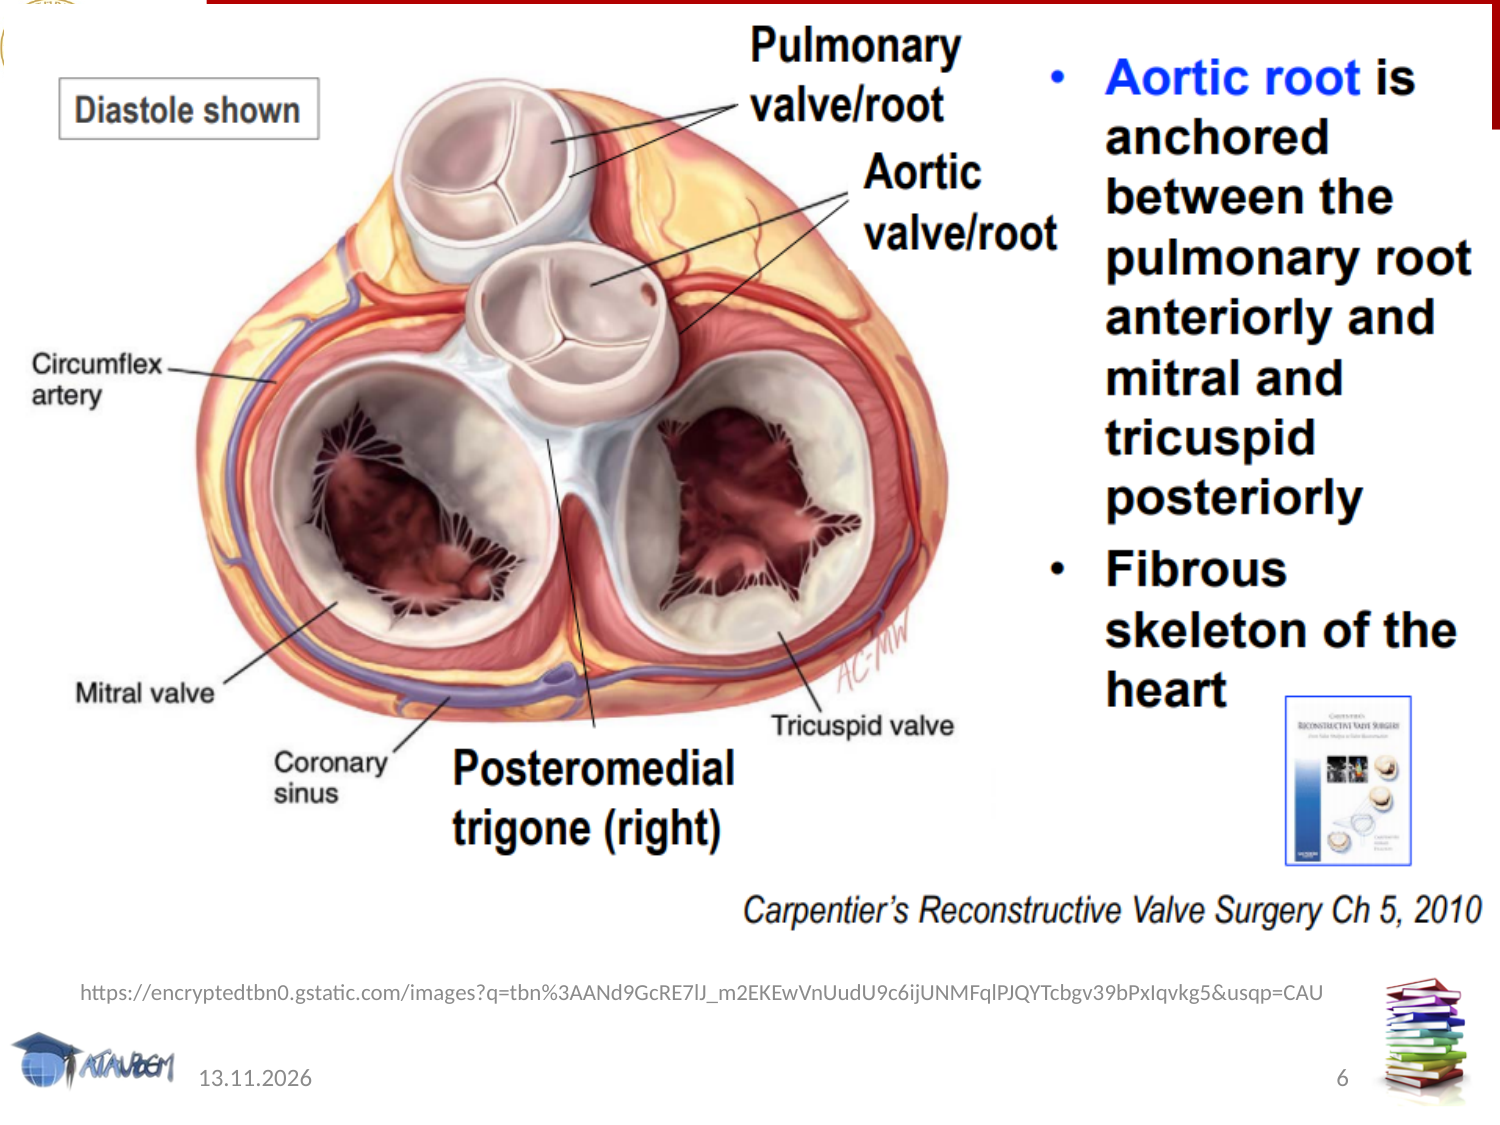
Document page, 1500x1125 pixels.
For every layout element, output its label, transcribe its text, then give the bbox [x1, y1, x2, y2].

footer https://encryptedtbn0.gstatic.com/images?q=tbn%3AANd9GcRE7lJ_m2EKEwVnUudU9c6ijUNMFqlPJQYTcbgv39bPxIqvkg5&usqp=CAU [29, 961, 1377, 1025]
picture [0, 0, 1500, 1125]
slide_number 6 [1074, 1046, 1365, 1107]
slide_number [183, 1046, 534, 1107]
